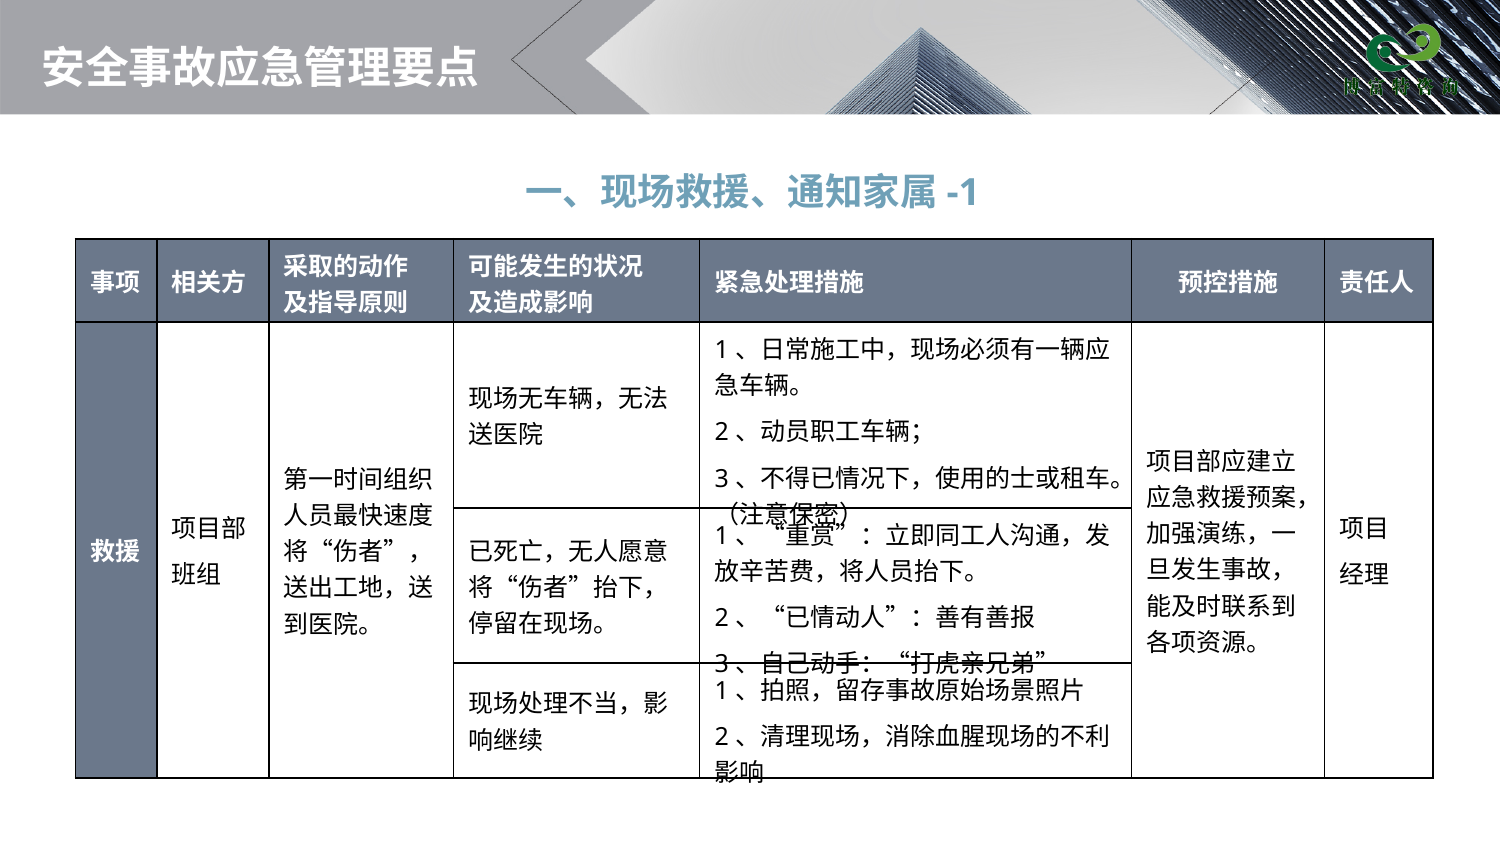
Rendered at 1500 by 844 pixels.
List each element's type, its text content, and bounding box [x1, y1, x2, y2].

table_header 采取的动作 及指导原则 [270, 240, 453, 321]
table_cell 项目部 班组 [158, 323, 268, 777]
table_header 可能发生的状况 及造成影响 [454, 240, 699, 321]
picture [0, 0, 1500, 114]
text_box 一、现场救援、通知家属-1 [510, 160, 1036, 221]
table_cell 救援 [76, 323, 156, 777]
table_cell 第一时间组织人员最快速度将“伤者”，送出工地，送到医院。 [270, 323, 453, 777]
table_cell 现场无车辆，无法送医院 [454, 323, 699, 507]
table_header 事项 [76, 240, 156, 321]
table_header 预控措施 [1132, 240, 1324, 321]
table_cell 项目部应建立应急救援预案，加强演练，一旦发生事故，能及时联系到各项资源。 [1132, 323, 1324, 777]
table_cell 1、“重赏”：立即同工人沟通，发放辛苦费，将人员抬下。 2、“已情动人”：善有善报 3、自己动手：“打虎亲兄弟” [700, 509, 1131, 662]
table_cell 1、日常施工中，现场必须有一辆应急车辆。 2、动员职工车辆； 3、不得已情况下，使用的士或租车。（注意保密） [700, 323, 1131, 507]
table_cell 现场处理不当，影响继续 [454, 664, 699, 777]
title 安全事故应急管理要点 [26, 34, 1321, 104]
table_header 相关方 [158, 240, 268, 321]
table_cell 1、拍照，留存事故原始场景照片 2、清理现场，消除血腥现场的不利影响 [700, 664, 1131, 777]
table_header 紧急处理措施 [700, 240, 1131, 321]
table_header 责任人 [1325, 240, 1432, 321]
table_cell 项目 经理 [1325, 323, 1432, 777]
table_cell 已死亡，无人愿意将“伤者”抬下，停留在现场。 [454, 509, 699, 662]
